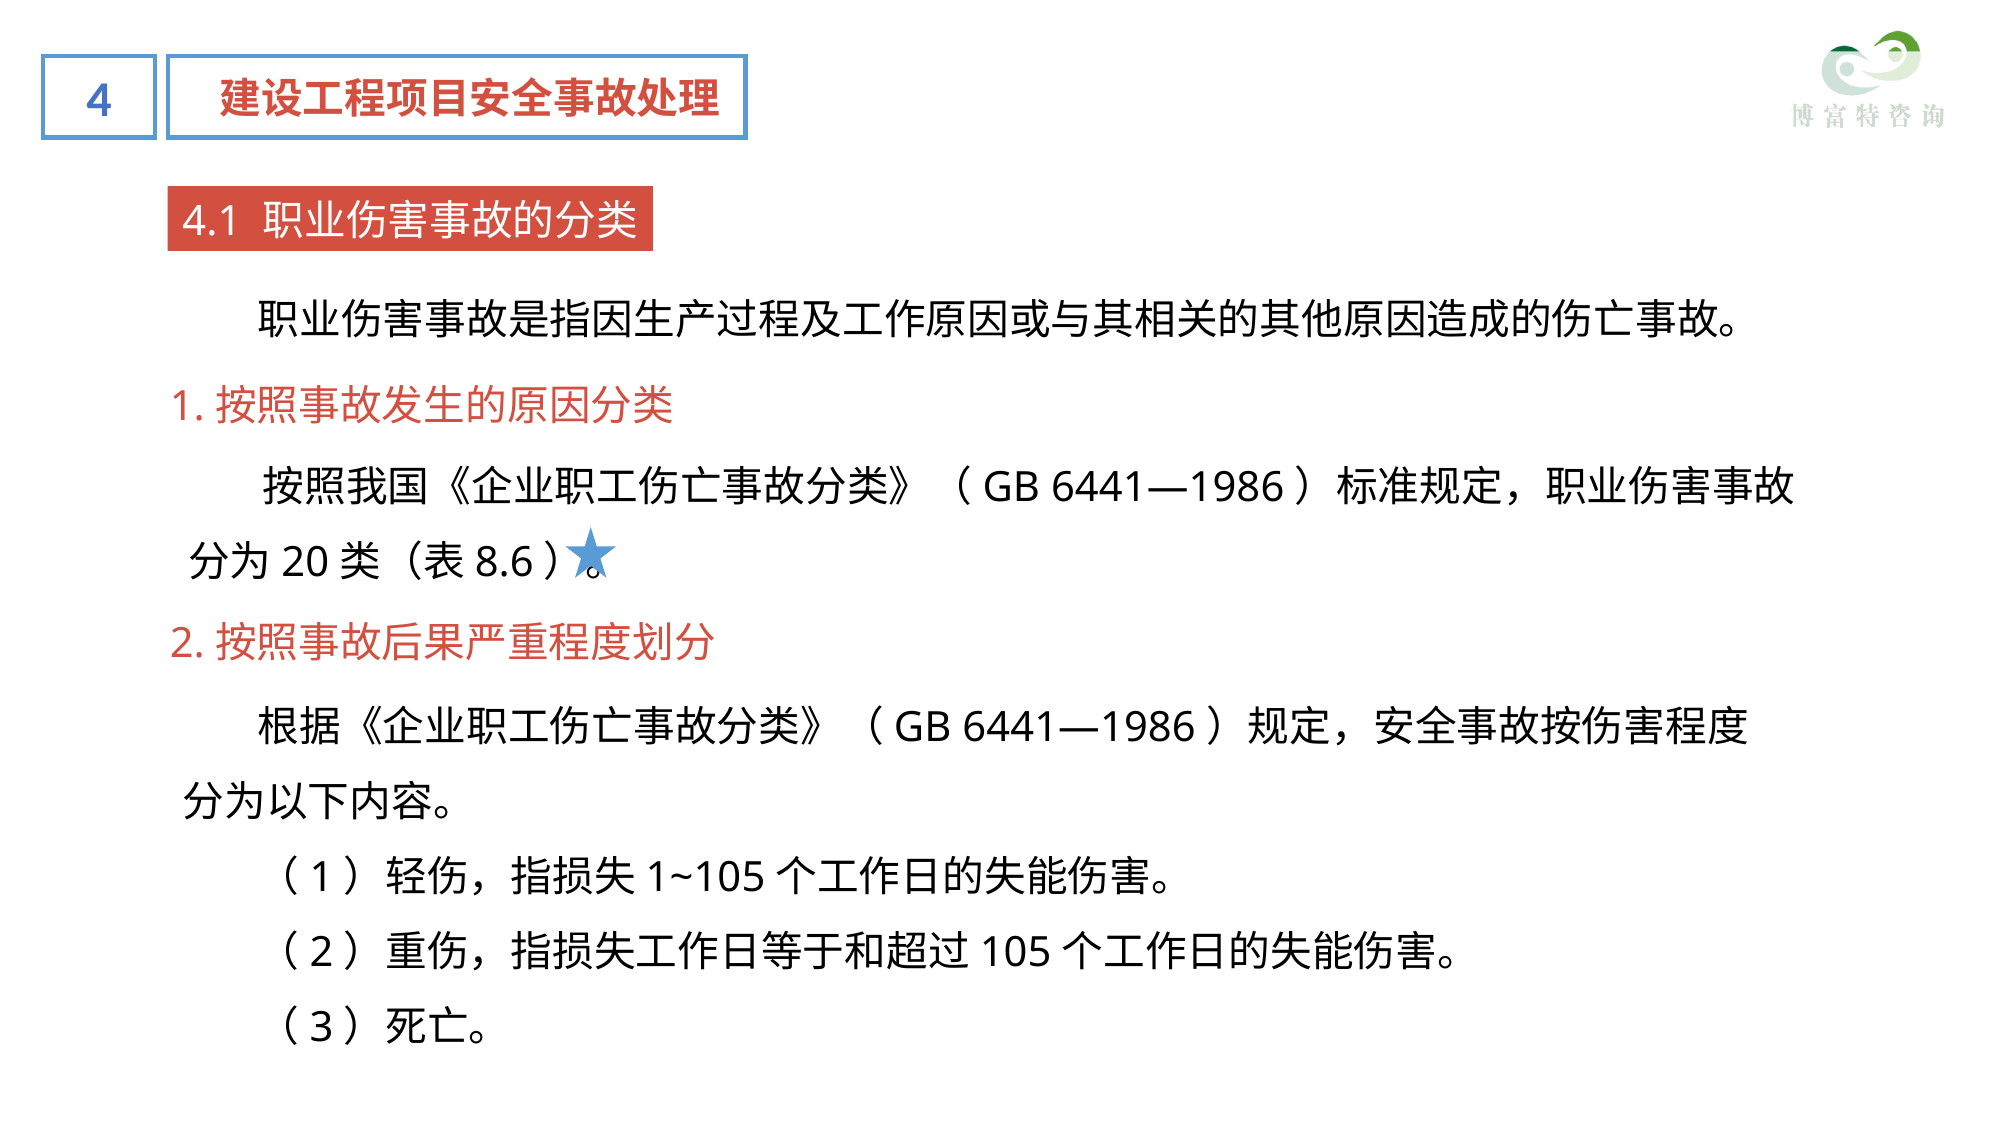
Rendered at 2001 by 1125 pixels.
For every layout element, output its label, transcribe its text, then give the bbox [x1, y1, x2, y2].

text_box 根据《企业职工伤亡事故分类》（GB 6441—1986）规定，安全事故按伤害程度分为以下内容。 （1）轻伤，指损失1~105个工作日的失能伤害。 （2）重伤，指损失工作日等于和超过105个工作日的失能伤害。 （3）死亡。 [168, 667, 1771, 1058]
text_box [38, 50, 1962, 1074]
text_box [42, 56, 779, 138]
text_box [562, 523, 620, 581]
text_box 按照我国《企业职工伤亡事故分类》（GB 6441—1986）标准规定，职业伤害事故分为20类（表8.6）。 [173, 427, 1827, 592]
picture [1772, 30, 1969, 131]
text_box 1.按照事故发生的原因分类 [155, 371, 989, 437]
text_box 4.1 职业伤害事故的分类 [167, 186, 653, 251]
text_box 职业伤害事故是指因生产过程及工作原因或与其相关的其他原因造成的伤亡事故。 [167, 285, 1846, 351]
text_box 2.按照事故后果严重程度划分 [155, 608, 989, 674]
